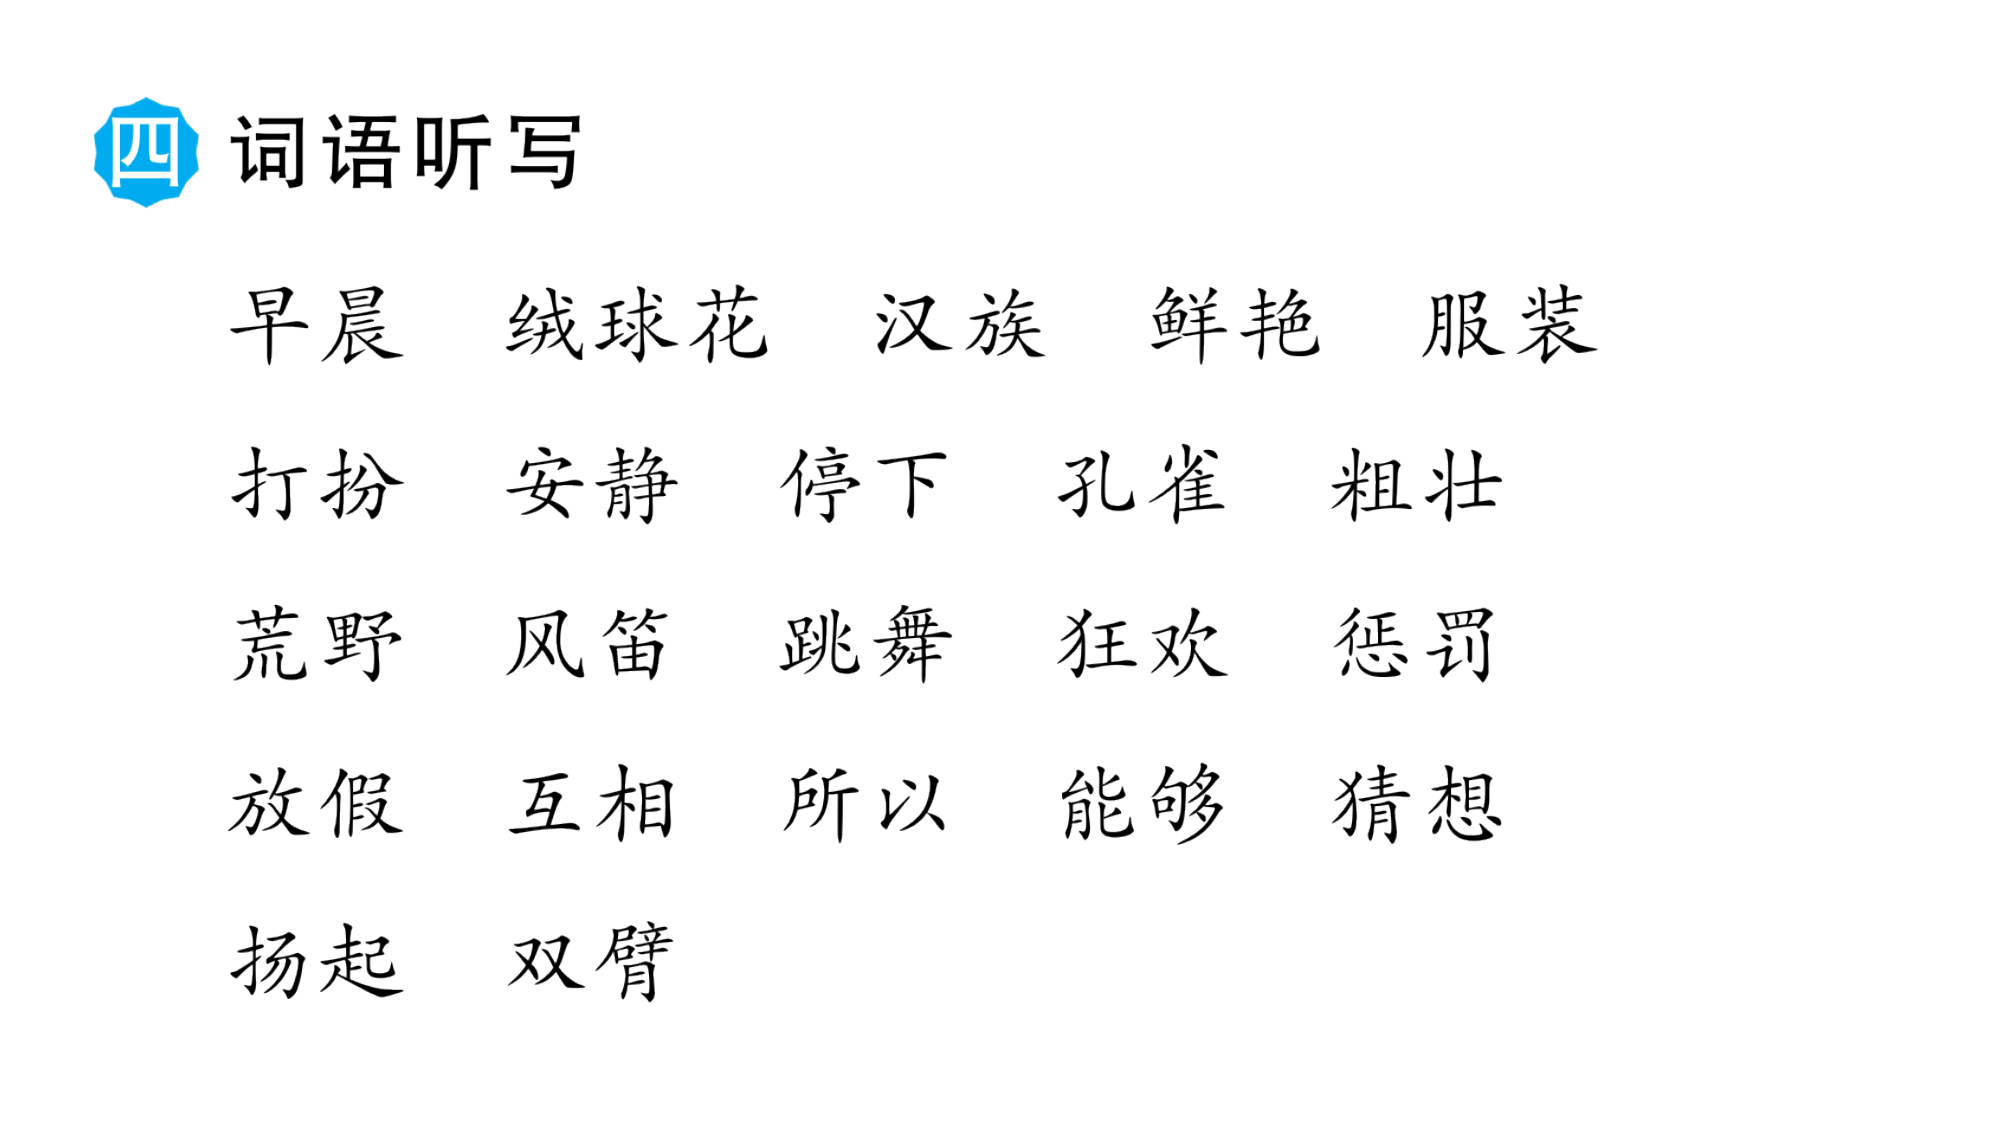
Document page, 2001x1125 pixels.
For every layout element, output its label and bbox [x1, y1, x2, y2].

picture [88, 69, 1707, 1064]
